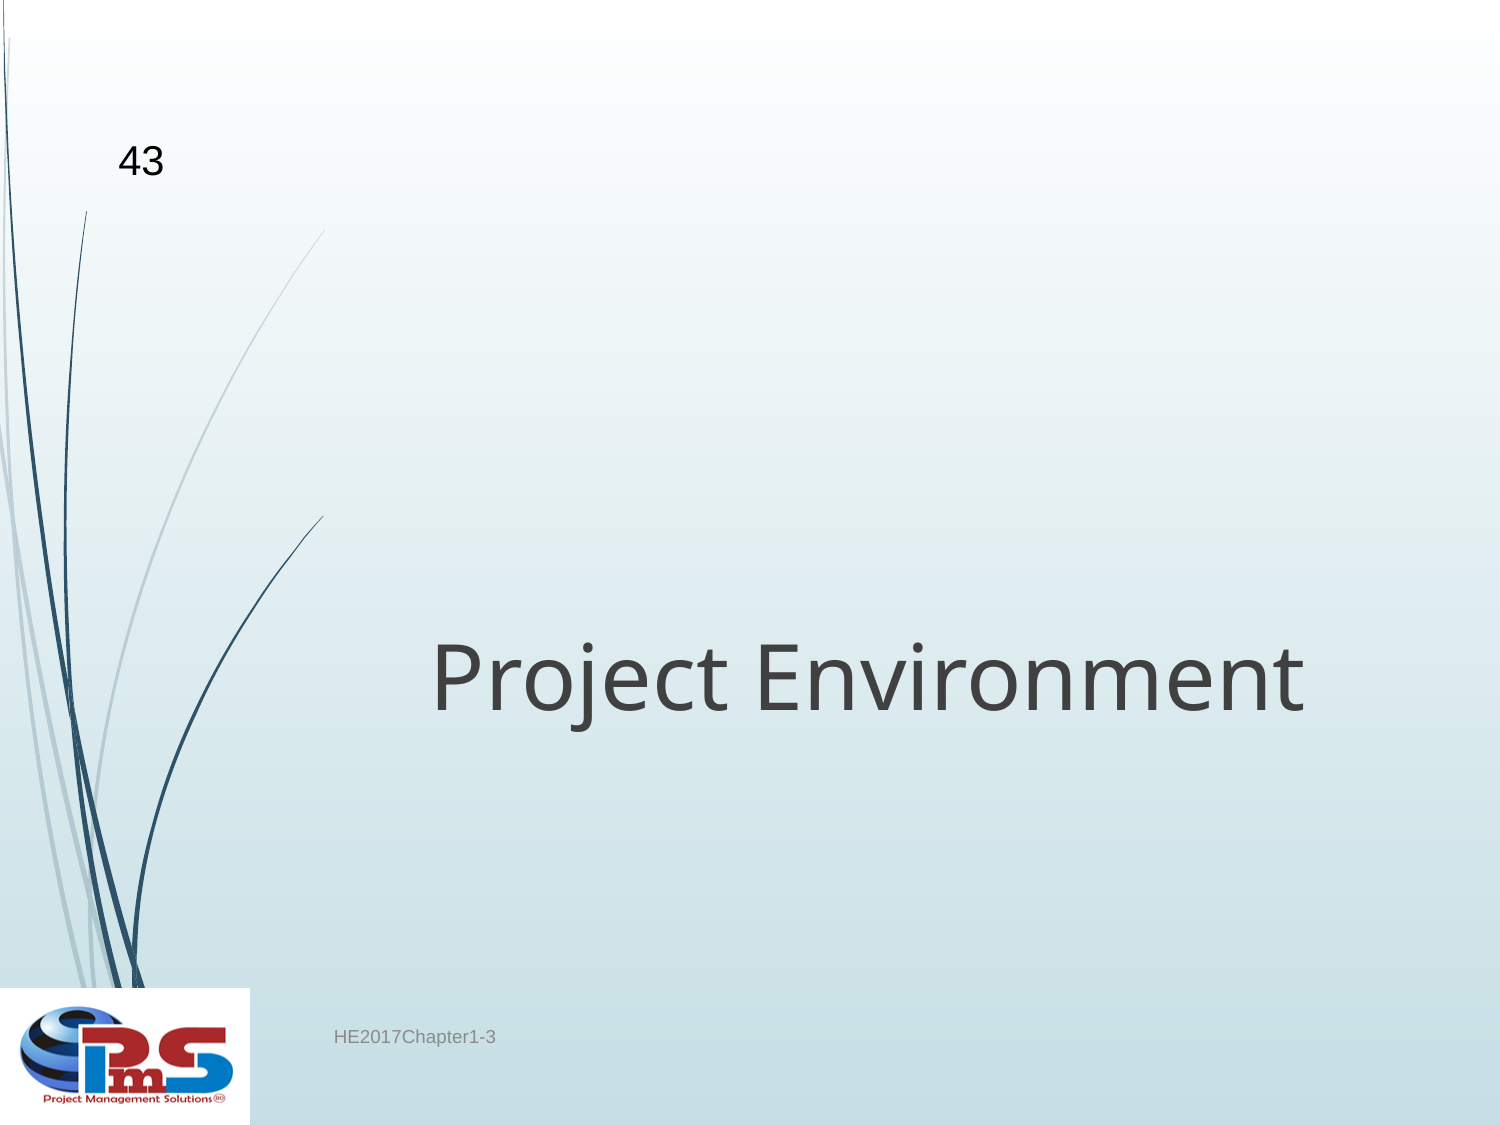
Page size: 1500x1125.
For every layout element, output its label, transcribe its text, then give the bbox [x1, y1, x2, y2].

list Project Environment [318, 350, 1400, 970]
footer HE2017Chapter1-3 [318, 1006, 1257, 1067]
picture [0, 988, 251, 1125]
slide_number 43 [83, 129, 180, 190]
